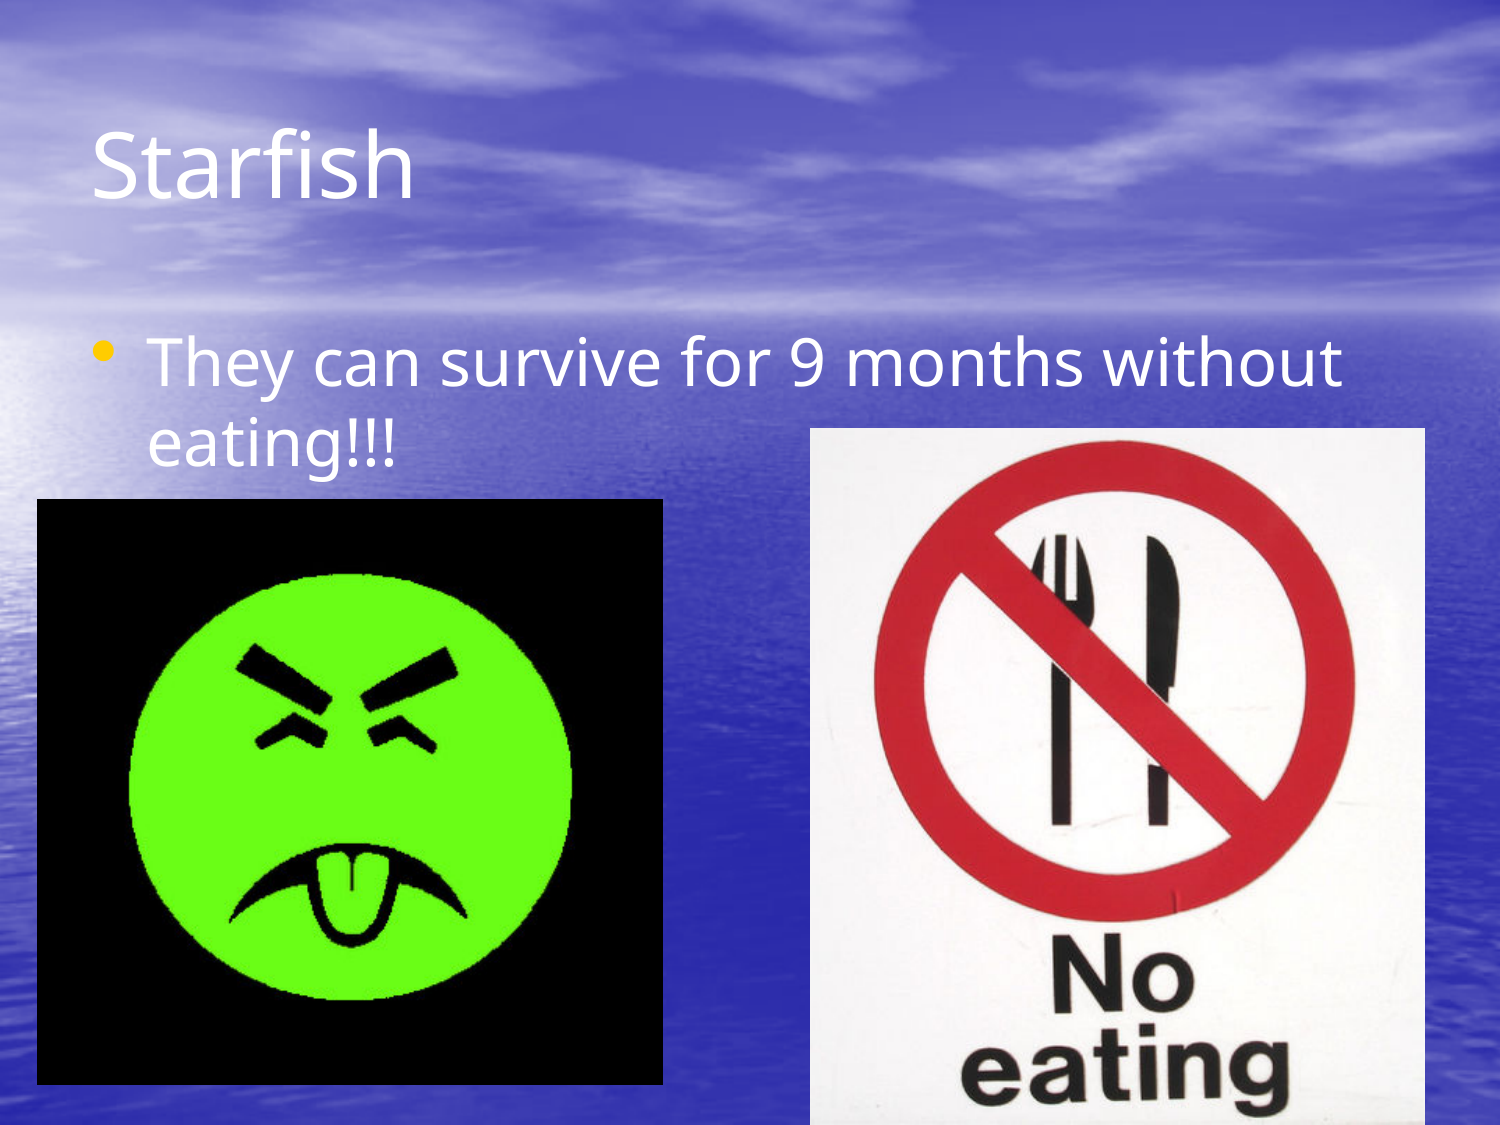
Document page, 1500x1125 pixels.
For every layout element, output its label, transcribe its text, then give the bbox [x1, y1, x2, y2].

title Starfish [74, 47, 1426, 276]
picture [810, 428, 1426, 1125]
list They can survive for 9 months without eating!!! [74, 312, 1426, 988]
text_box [37, 499, 663, 1085]
